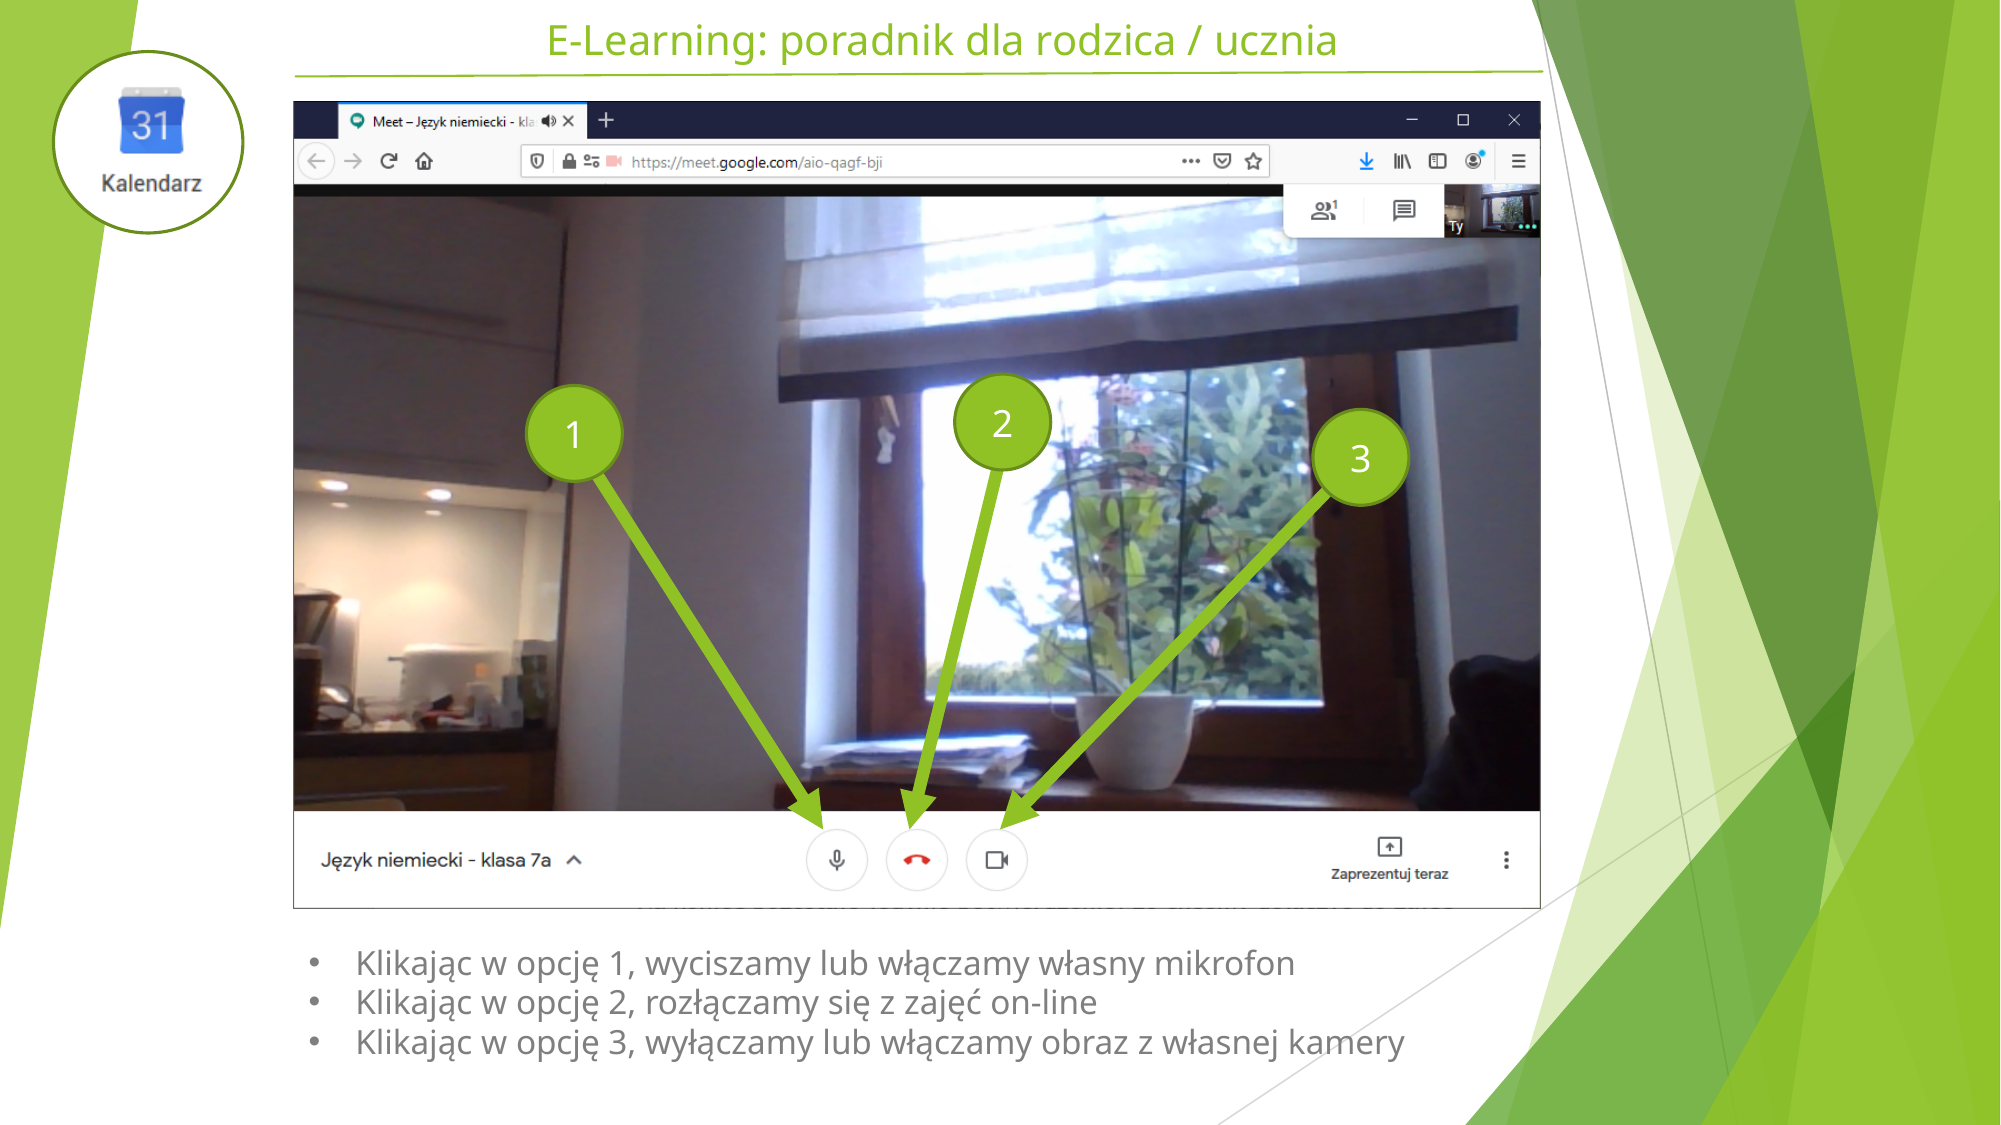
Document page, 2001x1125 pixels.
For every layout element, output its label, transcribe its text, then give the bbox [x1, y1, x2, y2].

text_box [88, 213, 208, 233]
text_box [53, 51, 243, 208]
title E-Learning: poradnik dla rodzica / ucznia [305, 10, 1581, 72]
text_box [999, 491, 1328, 830]
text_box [909, 458, 1001, 830]
picture [84, 78, 212, 206]
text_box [295, 71, 1543, 77]
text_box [596, 474, 824, 830]
picture [293, 101, 1541, 909]
text_box Klikając w opcję 1, wyciszamy lub włączamy własny mikrofon Klikając w opcję 2, rozłączamy się z zajęć on-line Klikając w opcję 3, wyłączamy lub włączamy obraz z własnej kamery [293, 934, 1543, 1071]
